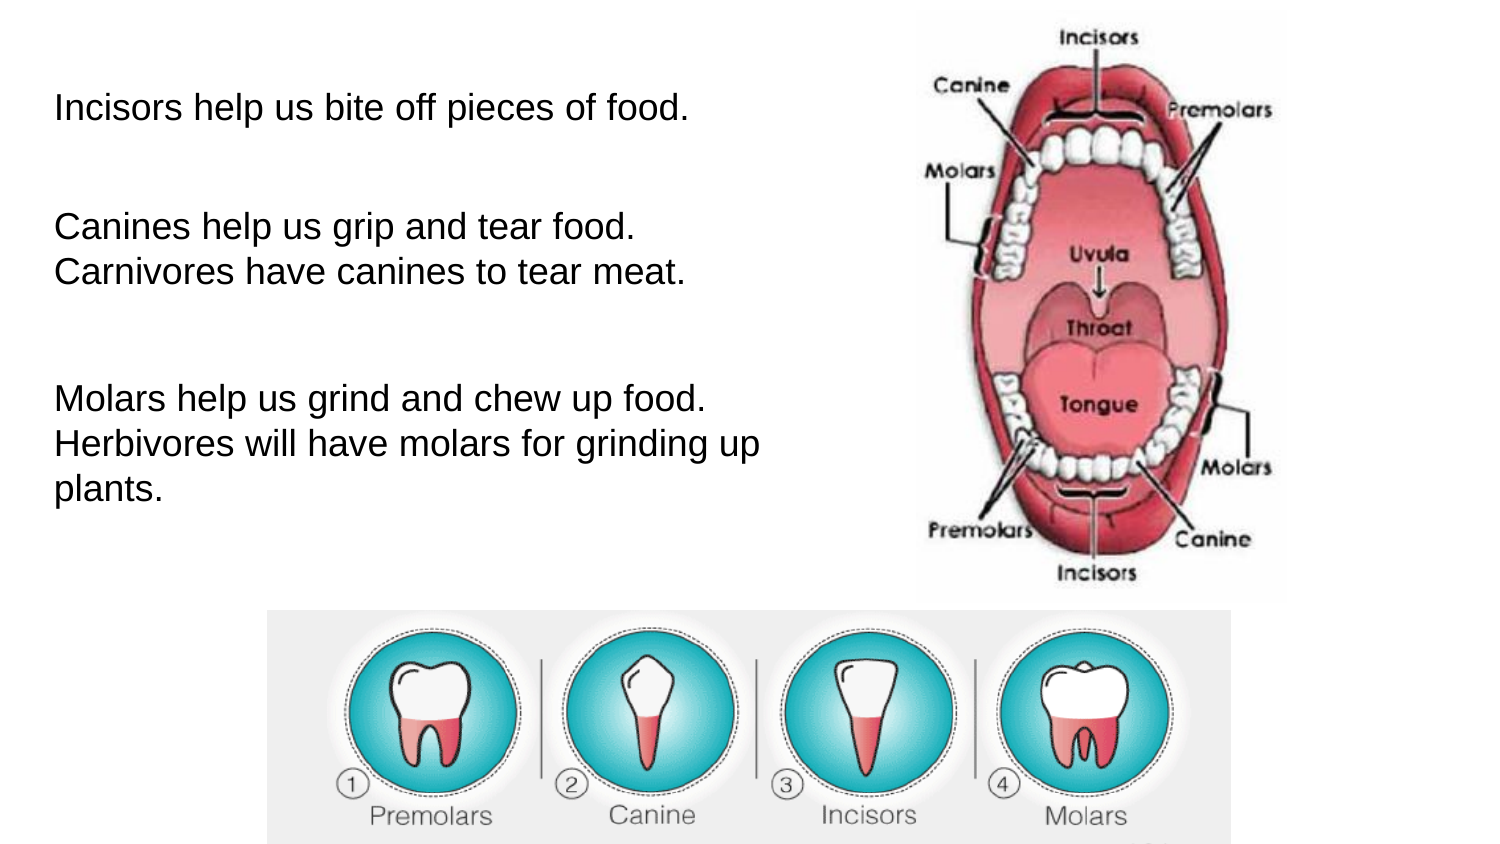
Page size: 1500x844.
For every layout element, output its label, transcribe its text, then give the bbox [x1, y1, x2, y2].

text_box Canines help us grip and tear food. Carnivores have canines to tear meat. [38, 187, 855, 341]
picture [916, 9, 1288, 603]
text_box Molars help us grind and chew up food. Herbivores will have molars for grinding up plants. [38, 359, 894, 533]
picture [262, 610, 1238, 844]
list Incisors help us bite off pieces of food. [38, 68, 756, 169]
